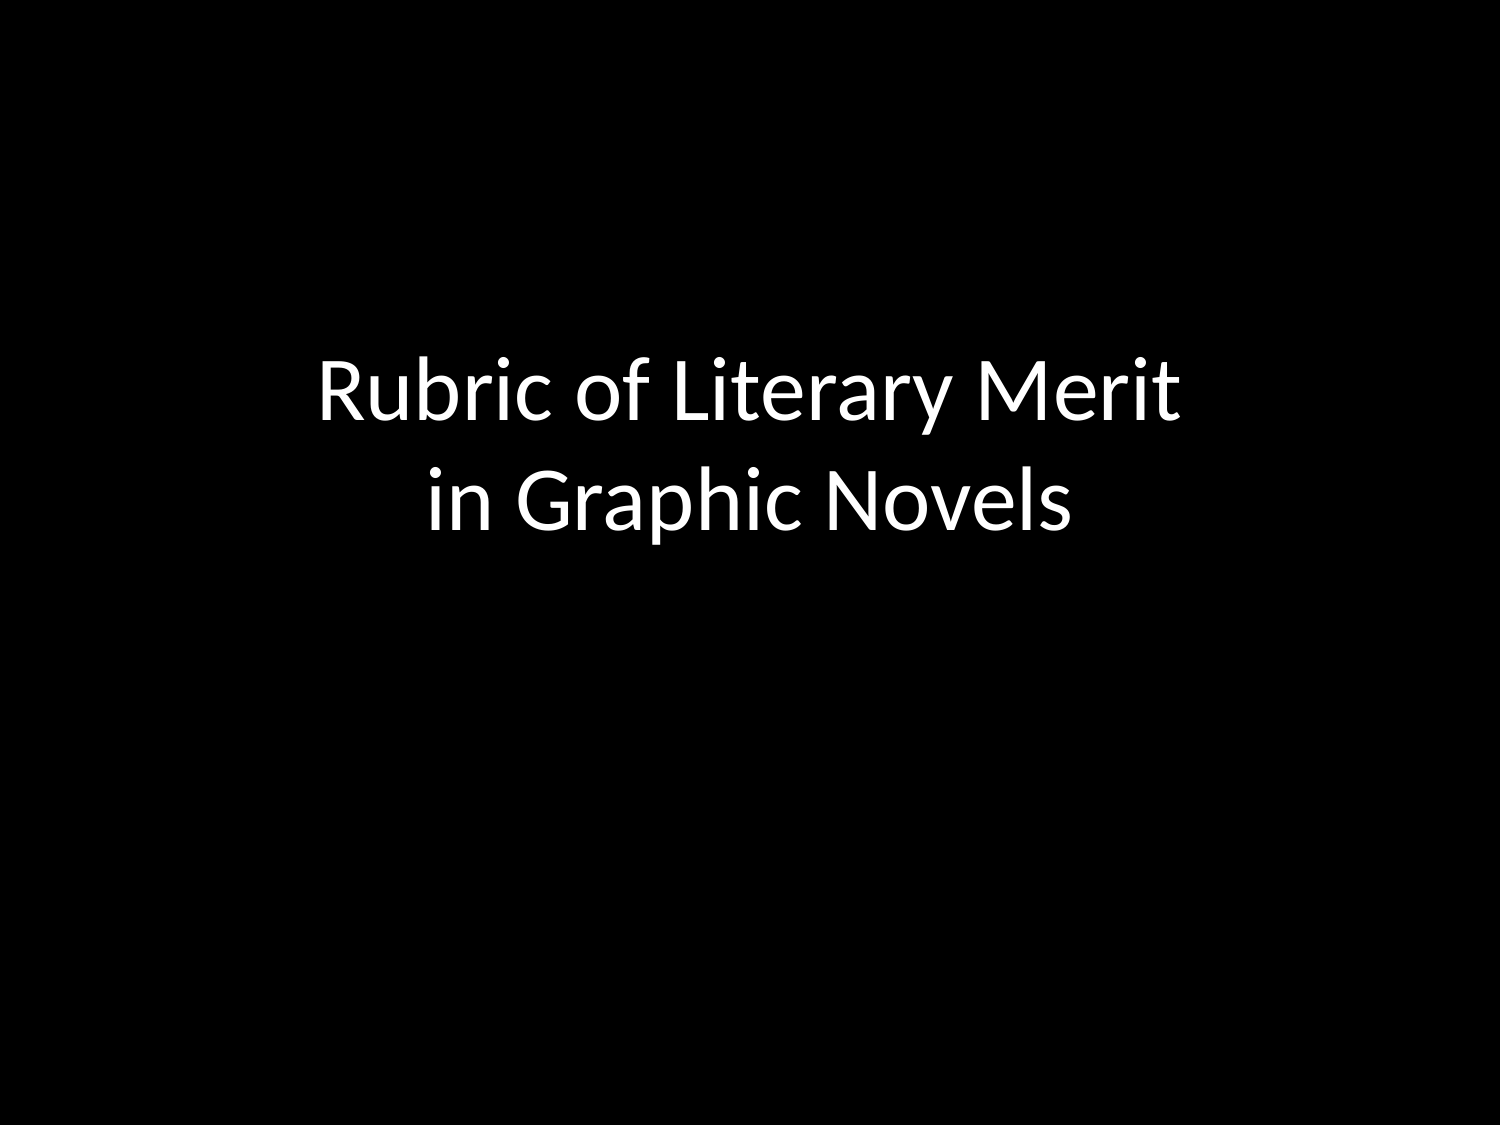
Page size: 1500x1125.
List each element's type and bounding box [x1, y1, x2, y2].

list [75, 262, 1425, 1075]
